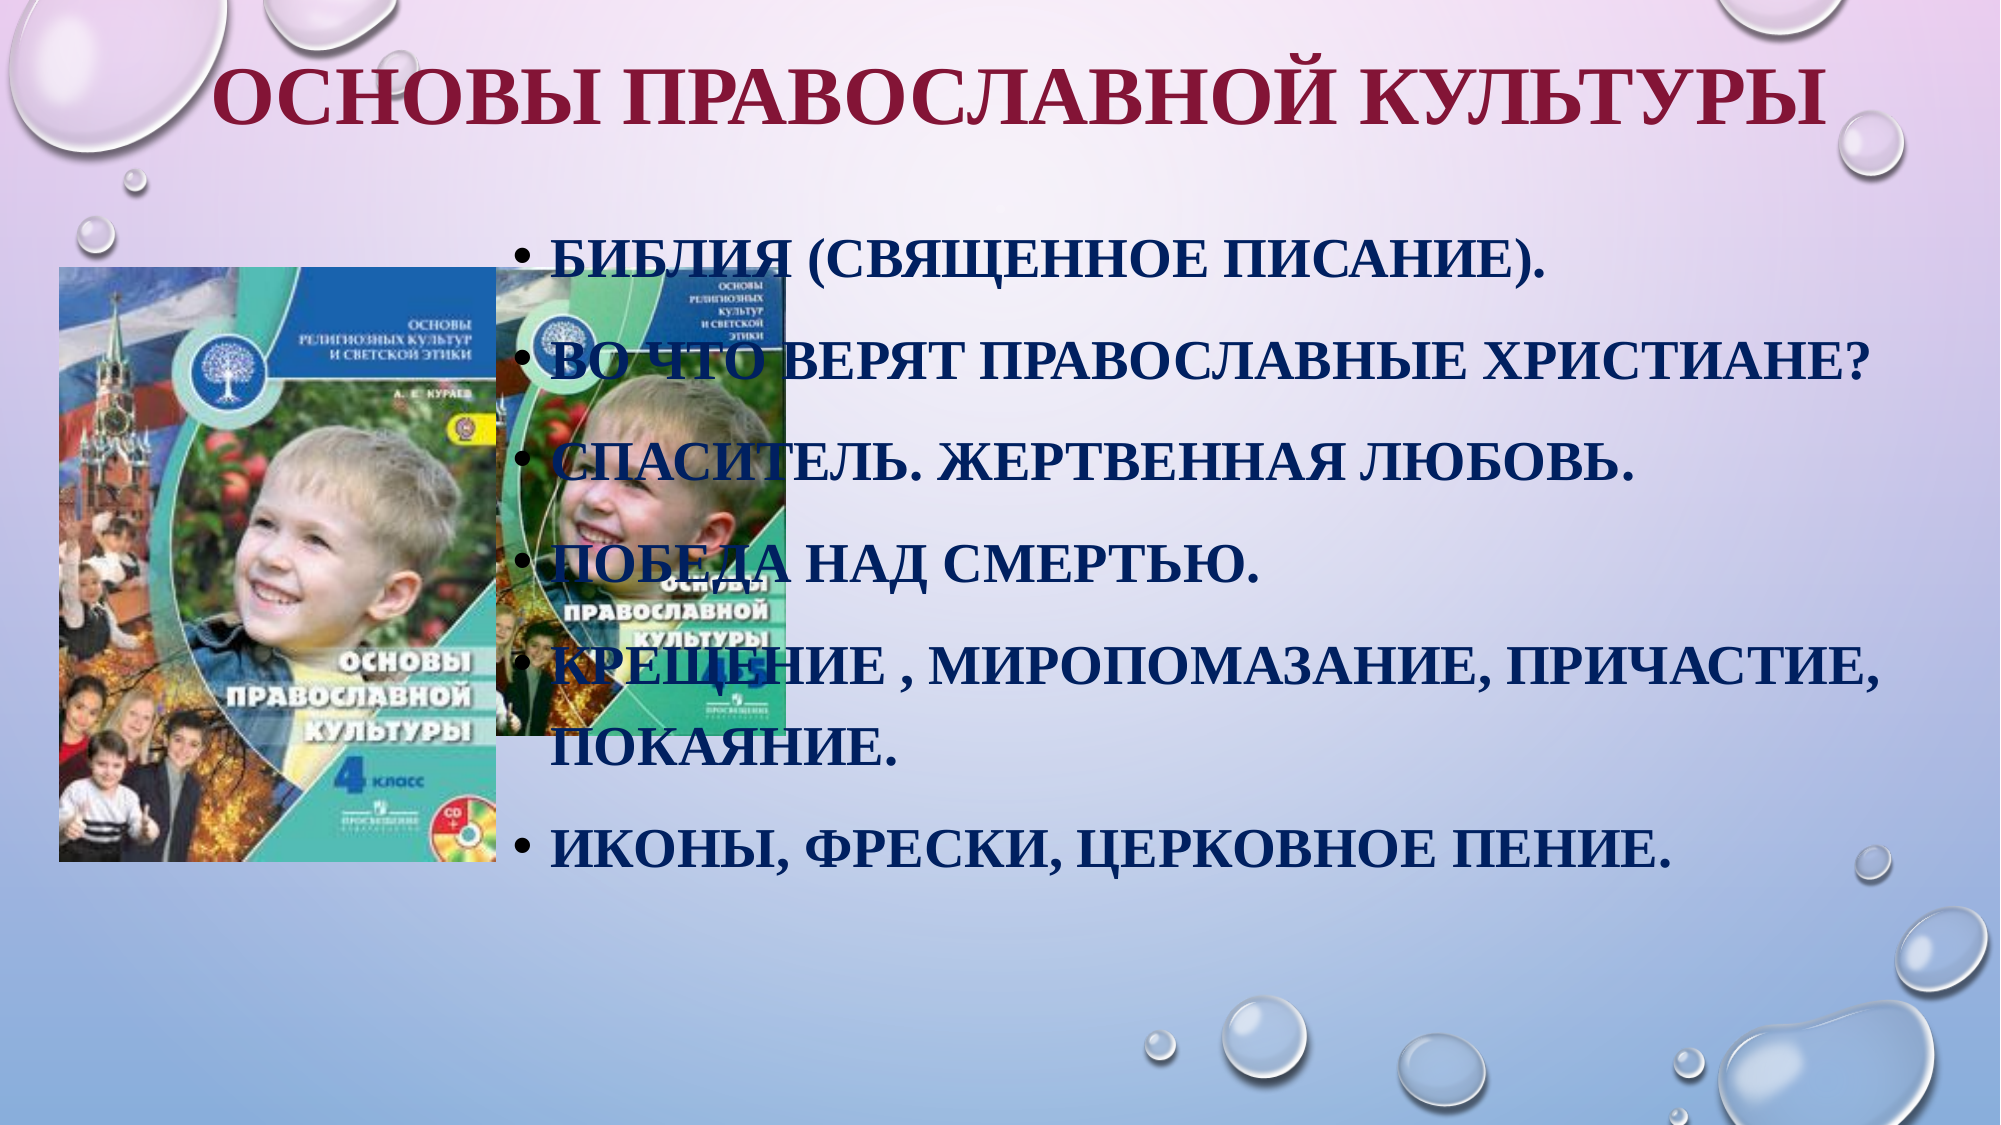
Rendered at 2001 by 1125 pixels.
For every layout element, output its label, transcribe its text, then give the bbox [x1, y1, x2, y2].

title Основы православной культуры [140, 45, 1898, 150]
list Библия (Священное Писание). Во что верят православные христиане? Спаситель. Жертвенная любовь. Победа над смертью. Крещение , миропомазание, причастие, покаяние. Иконы, фрески, церковное пение. [497, 200, 1898, 1012]
picture [0, 0, 2000, 1125]
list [496, 266, 786, 737]
